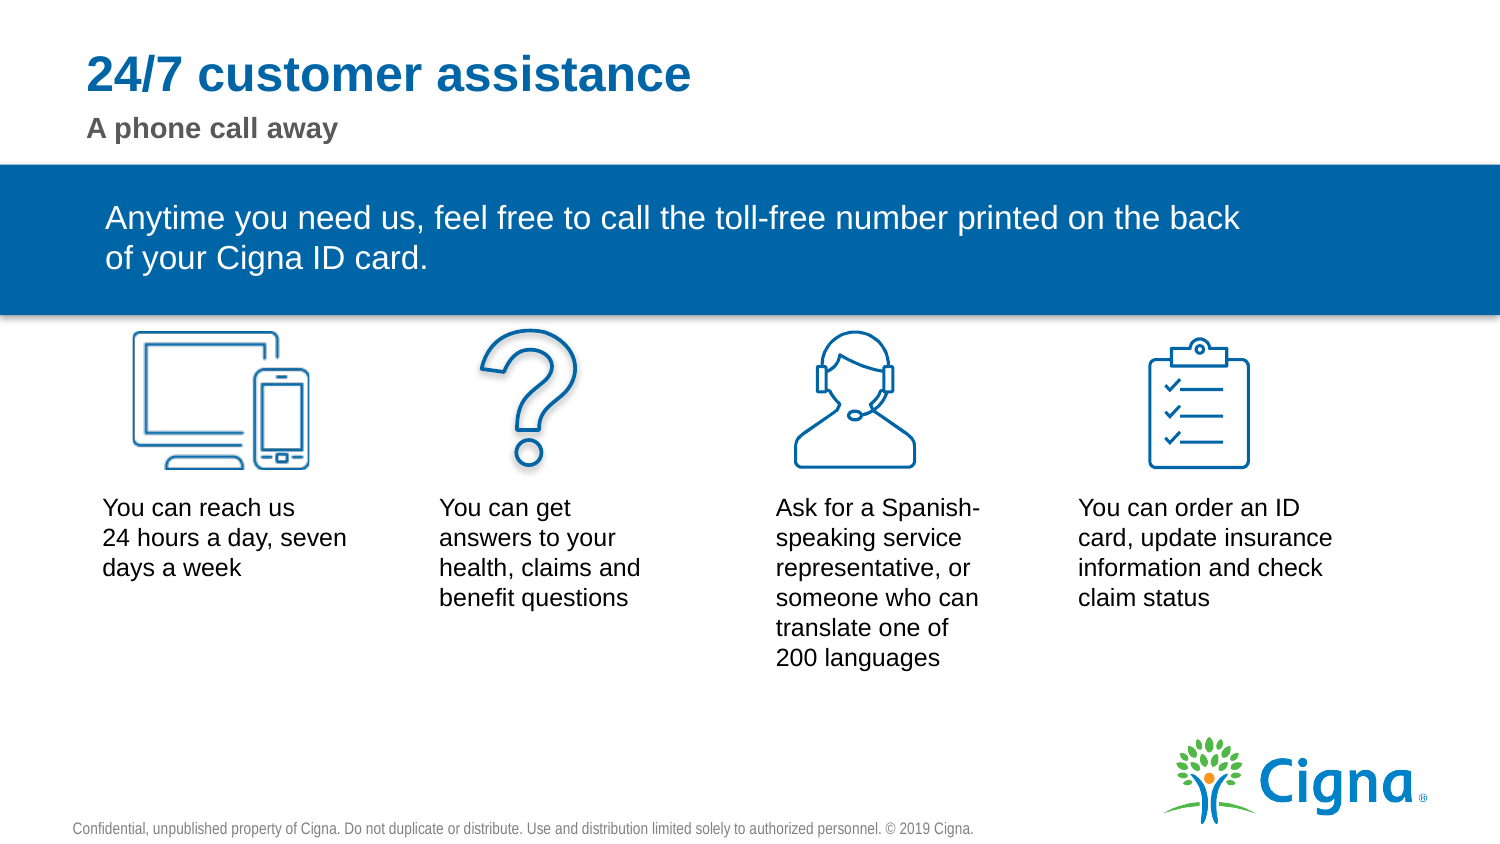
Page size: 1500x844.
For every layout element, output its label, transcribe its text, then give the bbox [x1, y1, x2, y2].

text_box [1148, 337, 1250, 470]
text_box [481, 330, 576, 466]
text_box Anytime you need us, feel free to call the toll-free number printed on the back of your Cigna ID card. [90, 188, 1275, 284]
text_box Ask for a Spanish-speaking service representative, or someone who can translate one of 200 languages [761, 484, 1002, 679]
text_box [794, 330, 917, 469]
text_box You can reach us 24 hours a day, seven days a week [87, 484, 368, 589]
text_box You can order an ID card, update insurance information and check claim status [1063, 484, 1369, 619]
text_box Confidential, unpublished property of Cigna. Do not duplicate or distribute. Use and distribution limited solely to authorized personnel. © 2019 Cigna. [72, 817, 976, 838]
text_box [0, 164, 1500, 316]
picture [1128, 707, 1465, 844]
picture [132, 330, 310, 470]
text_box You can get answers to your health, claims and benefit questions [424, 484, 663, 619]
text_box A phone call away [71, 102, 515, 165]
title 24/7 customer assistance [71, 33, 1422, 114]
